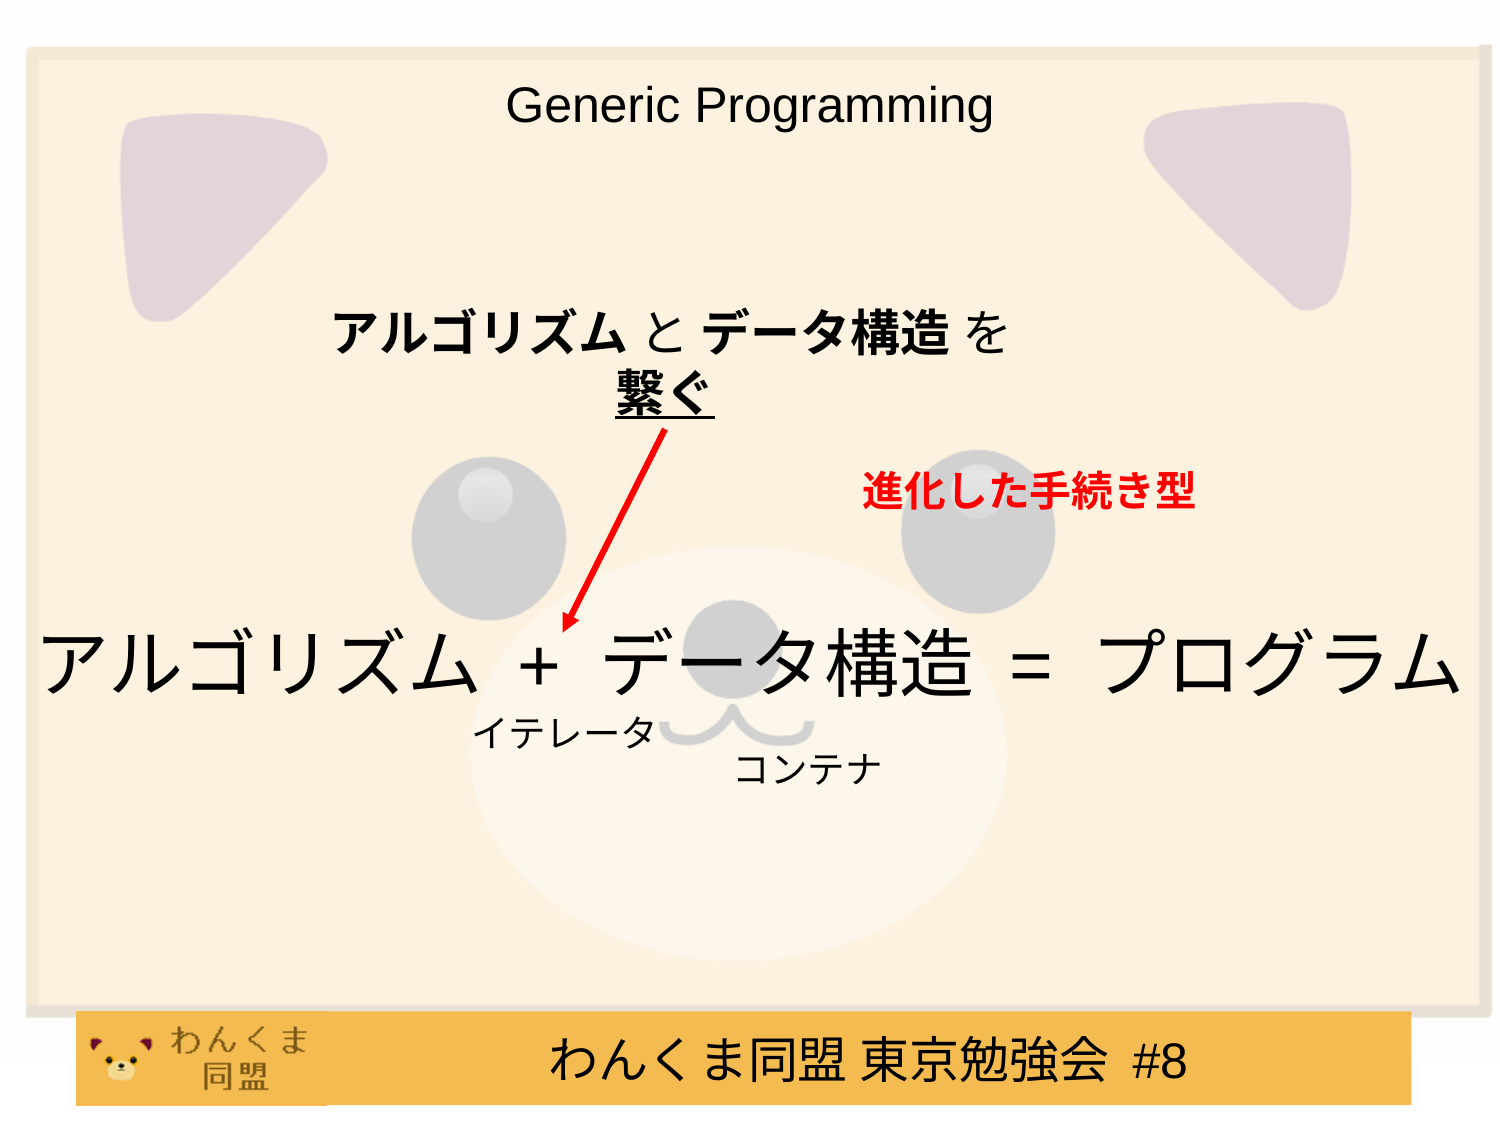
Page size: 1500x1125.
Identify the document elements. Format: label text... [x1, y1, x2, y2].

picture [0, 0, 1500, 1106]
text_box 進化した手続き型 [848, 457, 1212, 522]
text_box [512, 480, 715, 584]
title Generic Programming [74, 44, 1426, 162]
text_box イテレータ [456, 703, 674, 763]
text_box アルゴリズム + データ構造 = プログラム [19, 609, 1480, 715]
text_box コンテナ [717, 738, 898, 798]
text_box アルゴリズム と データ構造 を 繋ぐ [291, 234, 1039, 430]
